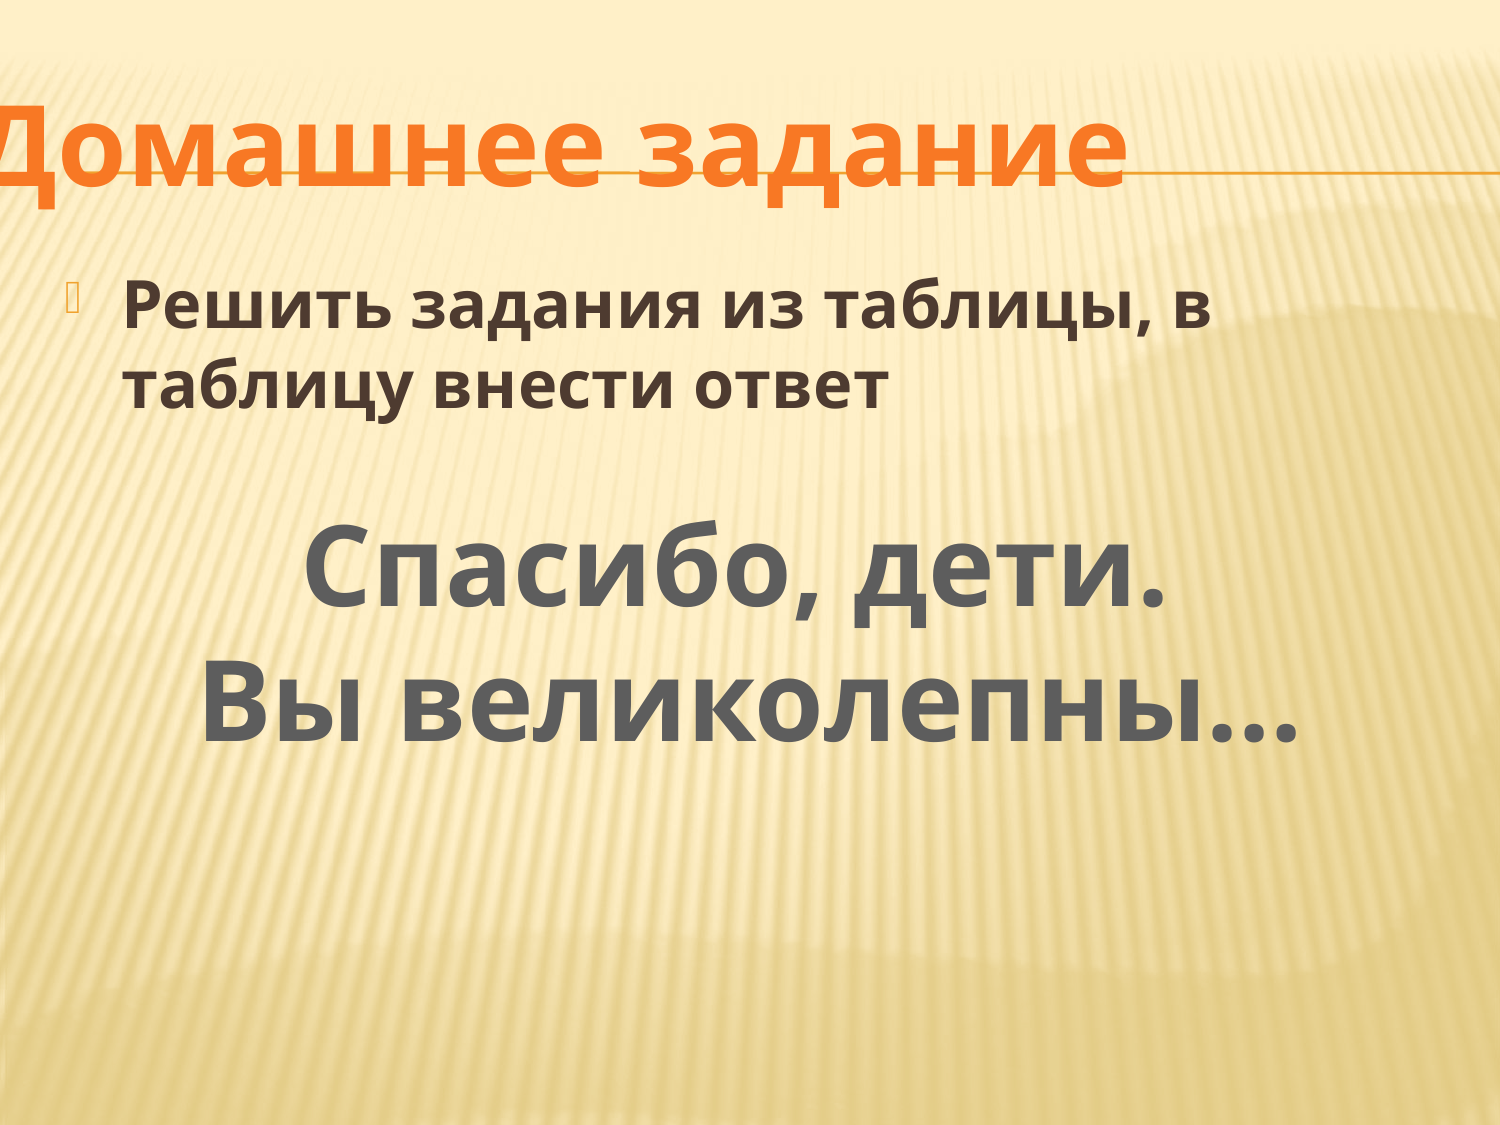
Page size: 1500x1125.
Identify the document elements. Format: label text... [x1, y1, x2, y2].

list Решить задания из таблицы, в таблицу внести ответ [50, 254, 1475, 998]
text_box Спасибо, дети. Вы великолепны… [181, 486, 1319, 772]
text_box Домашнее задание [0, 66, 1147, 217]
